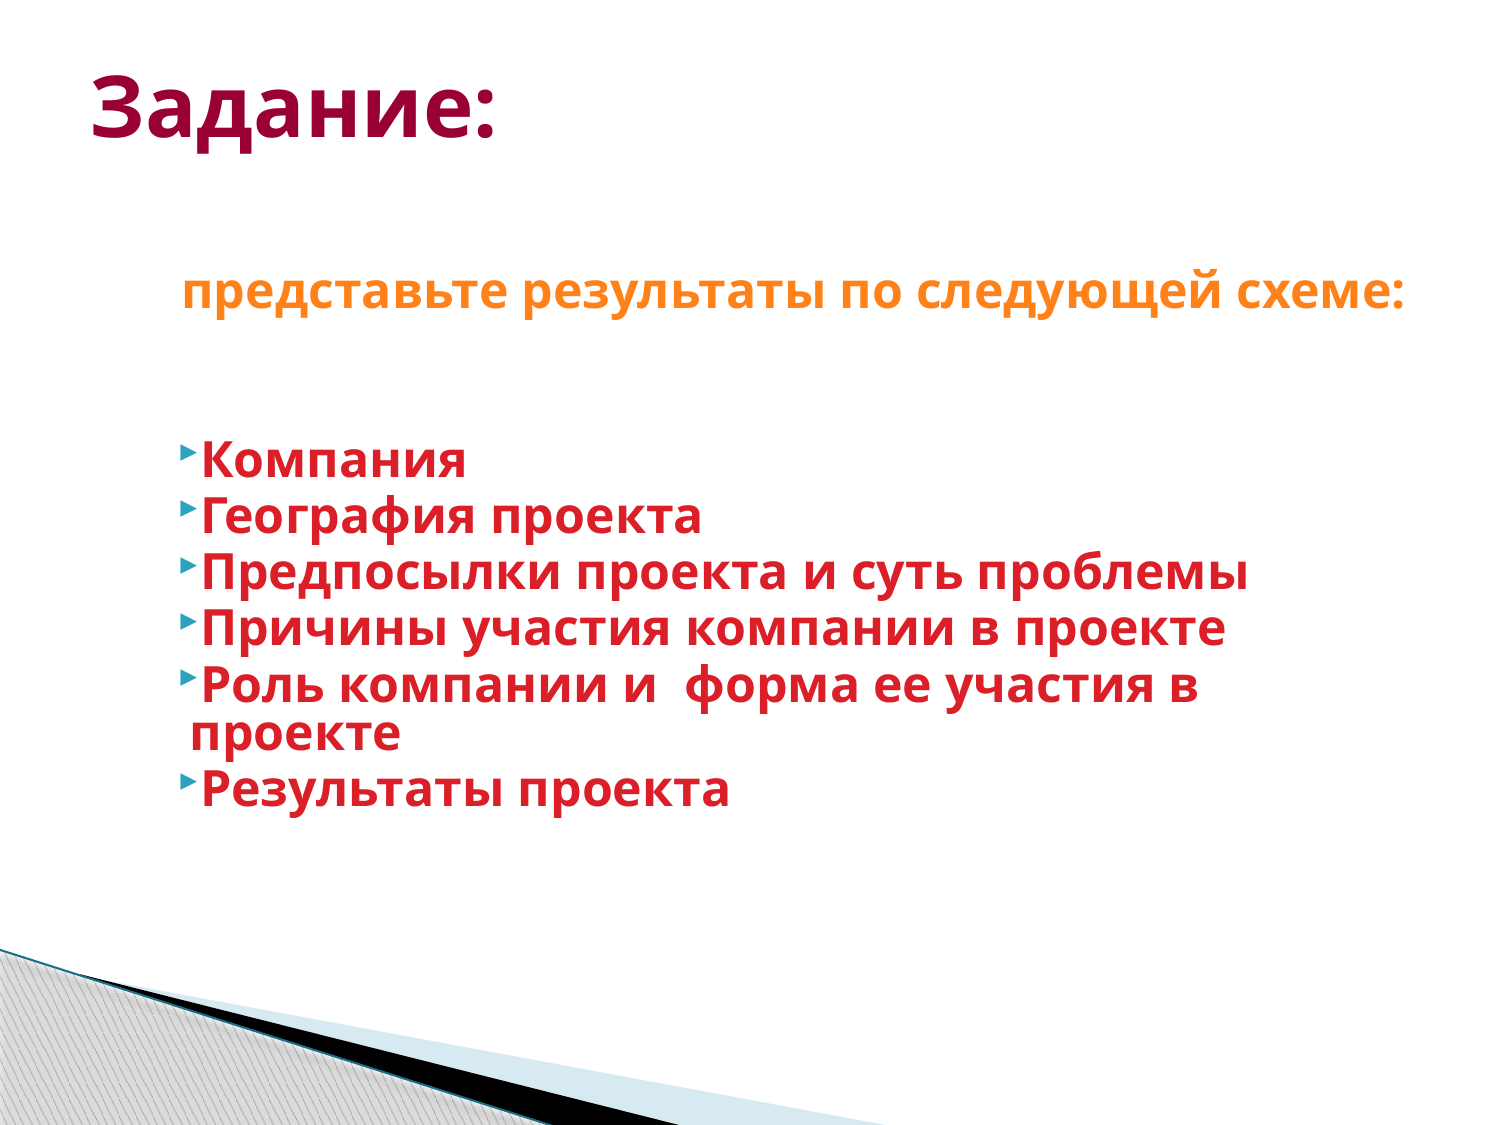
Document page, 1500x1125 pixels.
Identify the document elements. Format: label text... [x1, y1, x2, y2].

text_box Задание: [74, 45, 1425, 233]
text_box представьте результаты по следующей схеме: Компания География проекта Предпосылки проекта и суть проблемы Причины участия компании в проекте Роль компании и форма ее участия в проекте Результаты проекта [74, 262, 1425, 1005]
